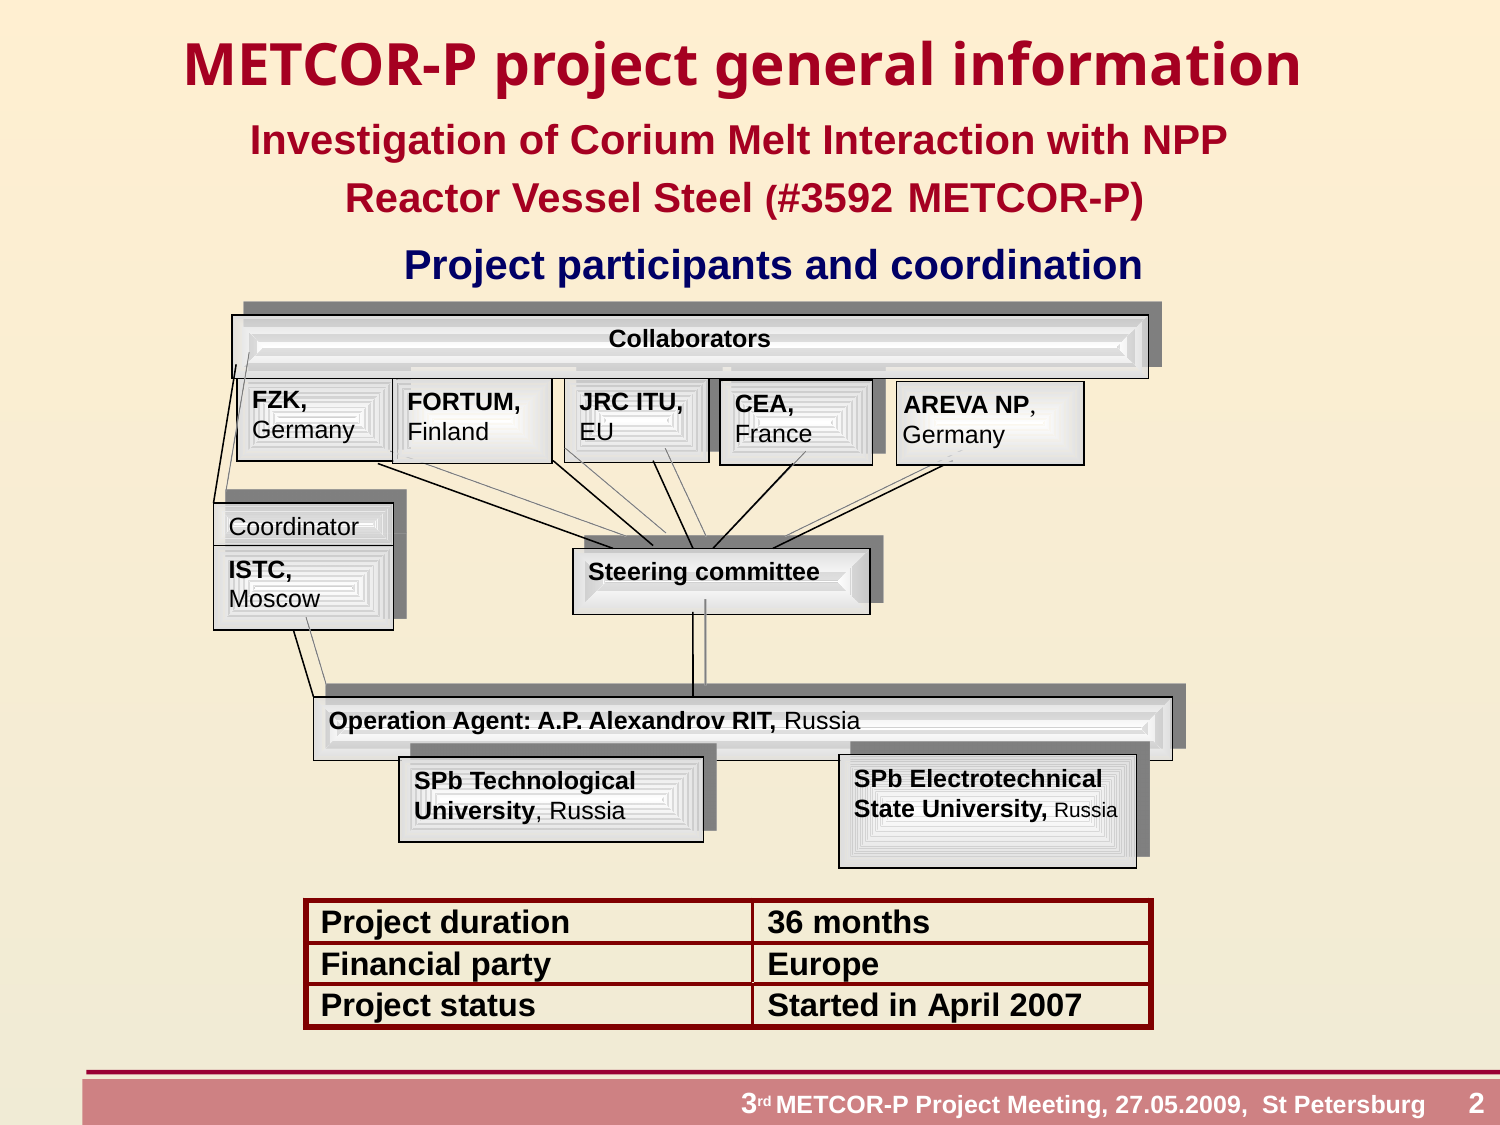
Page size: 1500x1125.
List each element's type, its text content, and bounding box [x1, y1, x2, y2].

text_box Investigation of Corium Melt Interaction with NPP Reactor Vessel Steel (#3592 METCOR-P) [57, 55, 1432, 230]
text_box ISTC, Moscow [213, 546, 394, 631]
text_box Operation Agent: A.P. Alexandrov RIT, Russia [313, 696, 1173, 761]
title METCOR-P project general information [112, 0, 1388, 55]
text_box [302, 897, 1208, 1068]
text_box FORTUM, Finland [392, 378, 553, 464]
text_box SPb Technological University, Russia [399, 757, 704, 843]
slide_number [82, 1079, 1500, 1125]
text_box Project participants and coordination [388, 230, 1359, 277]
text_box CEA, France [719, 380, 873, 465]
text_box SPb Electrotechnical State University, Russia [838, 754, 1137, 869]
text_box FZK, Germany [237, 379, 392, 462]
text_box JRC ITU, EU [564, 379, 709, 463]
text_box AREVA NP, Germany [896, 381, 1085, 465]
text_box Collaborators [231, 315, 1149, 379]
text_box Coordinator [213, 503, 394, 546]
text_box Steering committee [573, 548, 871, 615]
